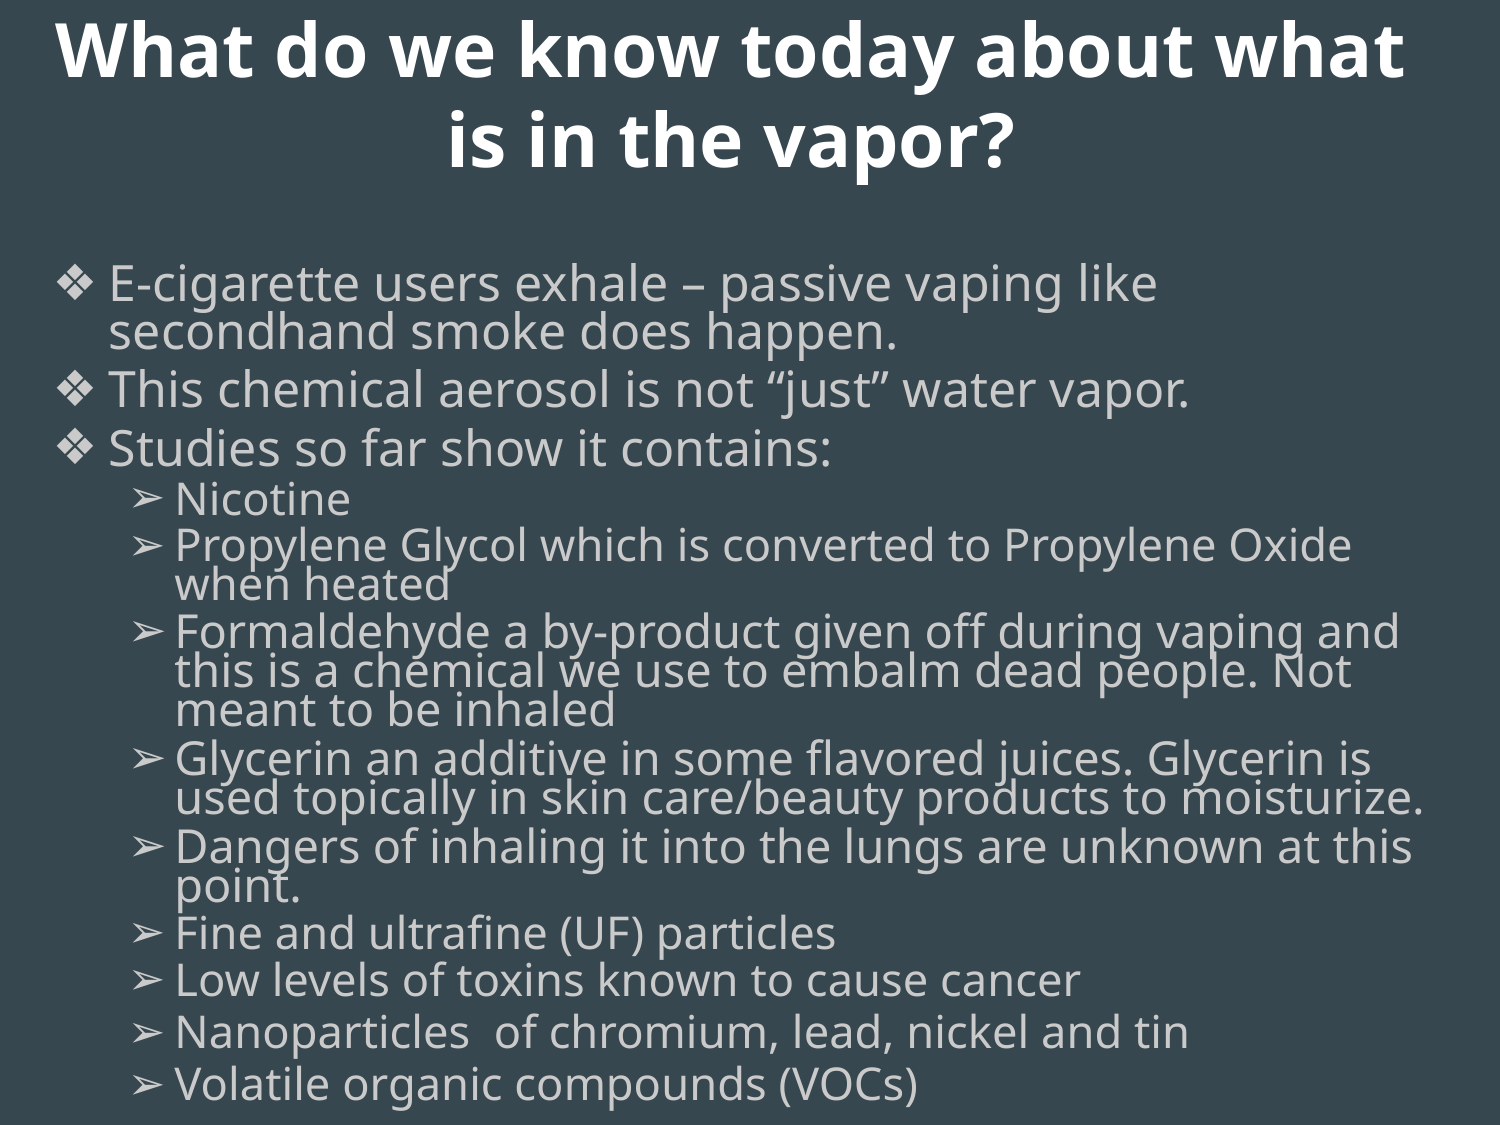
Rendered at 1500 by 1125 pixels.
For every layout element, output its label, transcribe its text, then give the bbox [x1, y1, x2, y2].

title What do we know today about what is in the vapor? [37, 42, 1425, 233]
list E-cigarette users exhale – passive vaping like secondhand smoke does happen. This chemical aerosol is not “just” water vapor. Studies so far show it contains: Nicotine Propylene Glycol which is converted to Propylene Oxide when heated Formaldehyde a by-product given off during vaping and this is a chemical we use to embalm dead people. Not meant to be inhaled Glycerin an additive in some flavored juices. Glycerin is used topically in skin care/beauty products to moisturize. Dangers of inhaling it into the lungs are unknown at this point. Fine and ultrafine (UF) particles Low levels of toxins known to cause cancer Nanoparticles of chromium, lead, nickel and tin Volatile organic compounds (VOCs) [37, 255, 1468, 1100]
